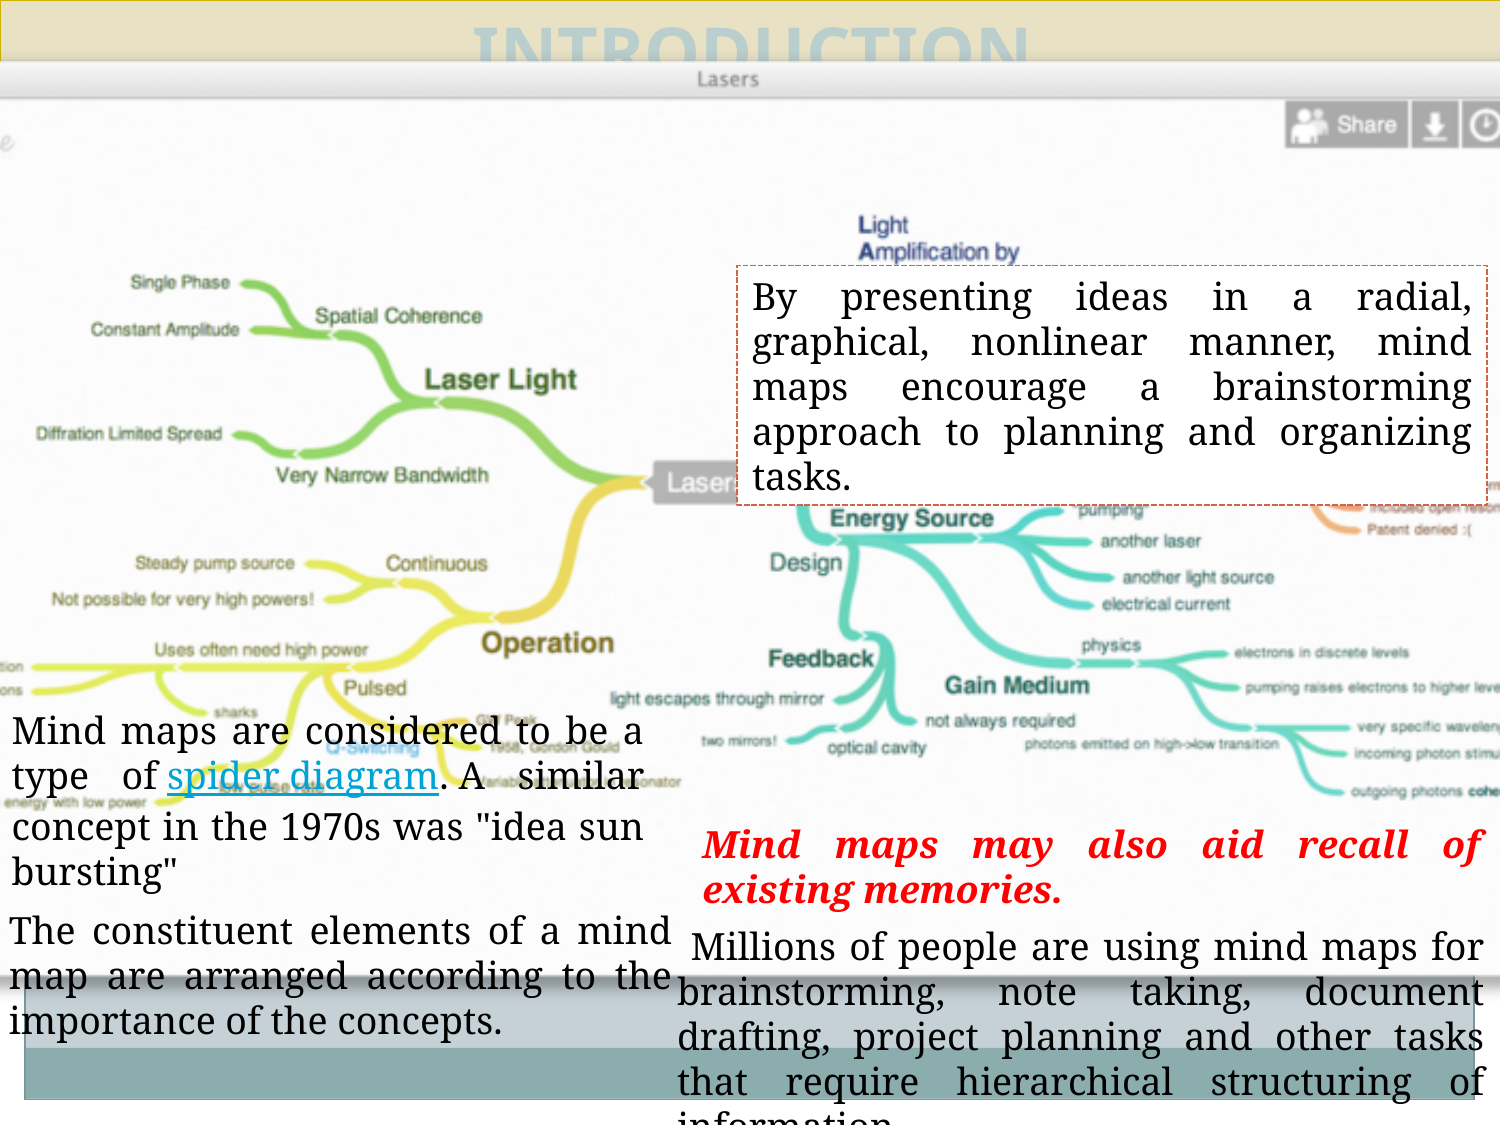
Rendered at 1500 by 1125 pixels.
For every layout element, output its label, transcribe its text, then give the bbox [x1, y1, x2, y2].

title INTRODUCTION [0, 0, 1500, 44]
picture [0, 46, 1500, 1008]
text_box The constituent elements of a mind map are arranged according to the importance of the concepts. [0, 1020, 688, 1050]
text_box Millions of people are using mind maps for brainstorming, note taking, document drafting, project planning and other tasks that require hierarchical structuring of information. [662, 1020, 1500, 1125]
